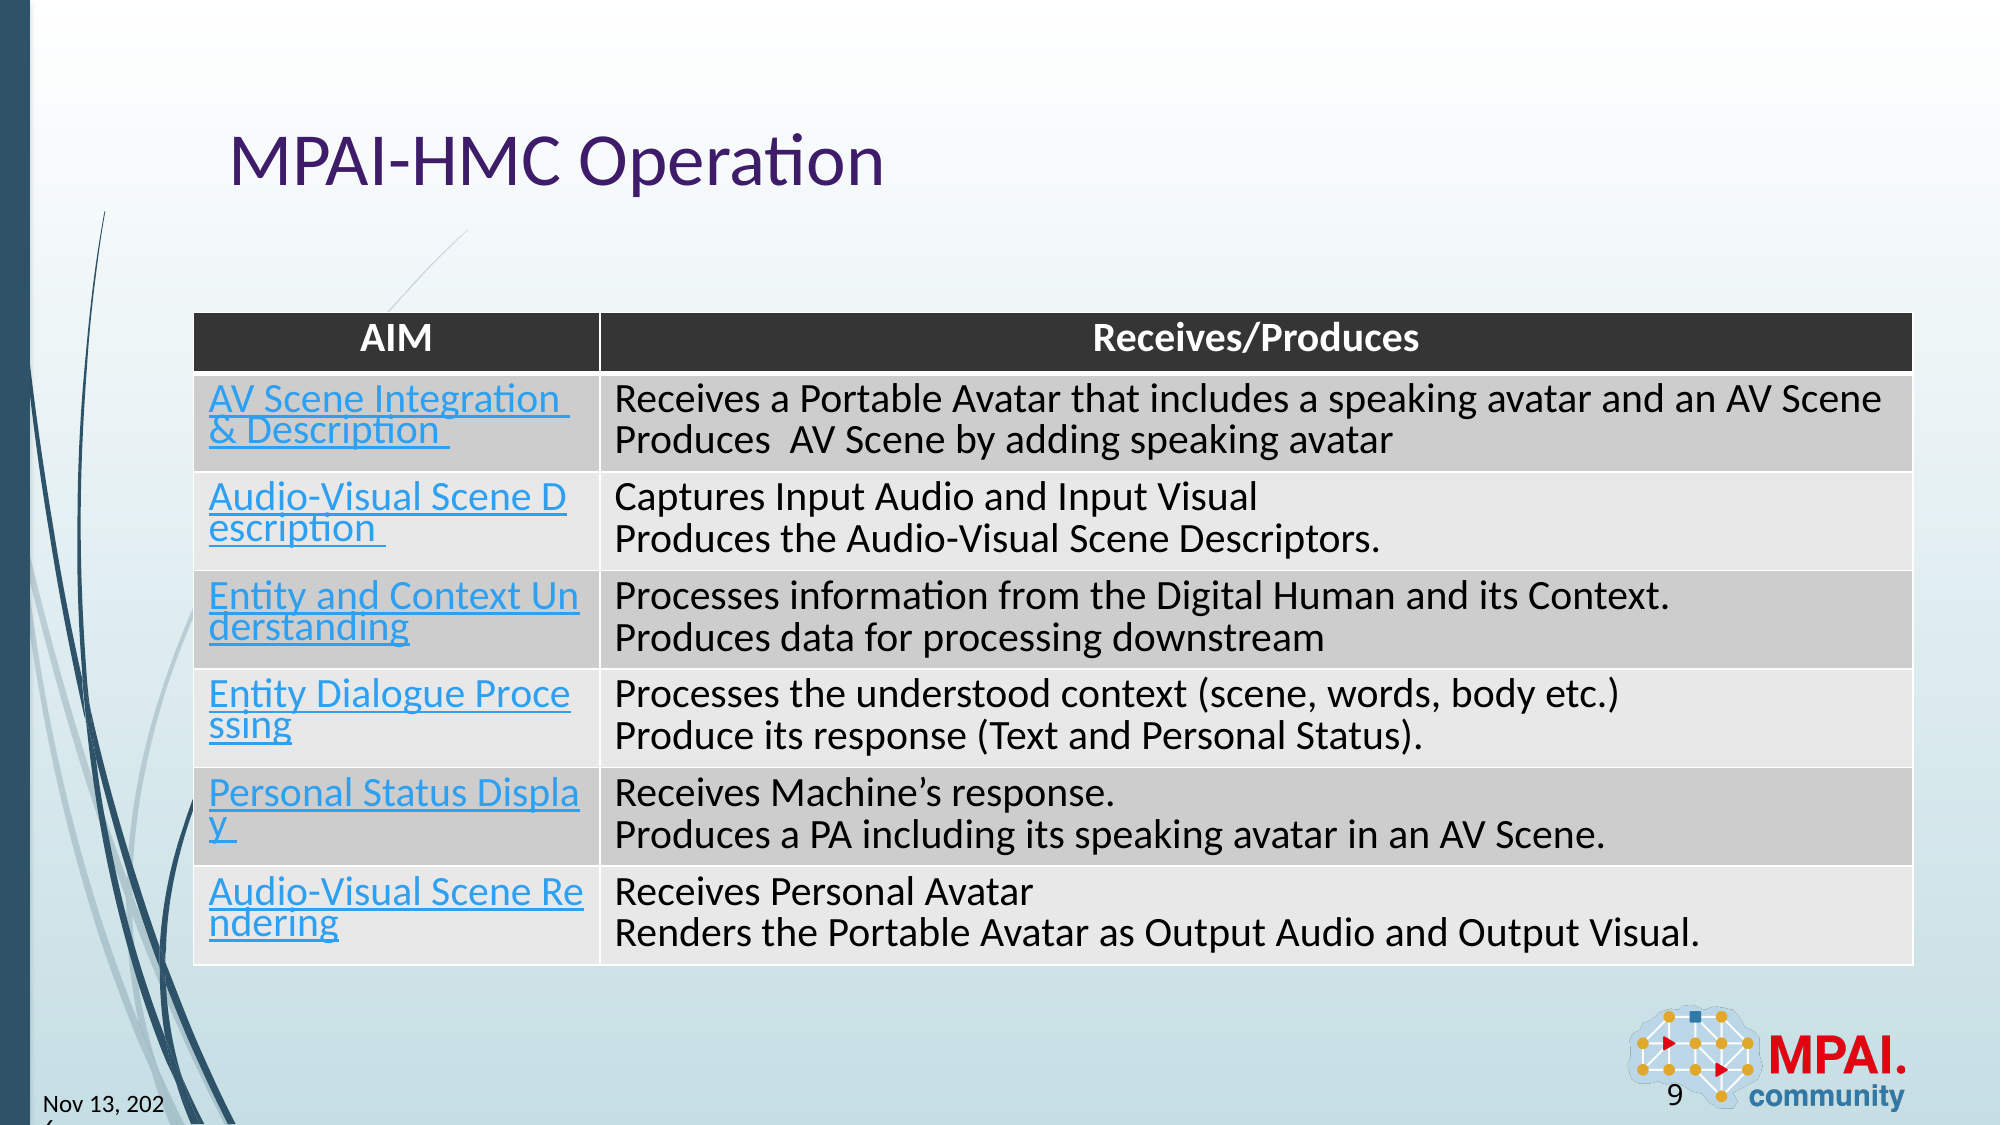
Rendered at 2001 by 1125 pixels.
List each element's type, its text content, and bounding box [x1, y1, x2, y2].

table_cell Entity Dialogue Processing [194, 670, 599, 767]
title MPAI-HMC Operation [213, 102, 1888, 312]
table_cell Receives Machine’s response. Produces a PA including its speaking avatar in an AV Scene. [601, 768, 1912, 865]
picture [1623, 999, 1909, 1120]
table_cell Audio-Visual Scene Rendering [194, 867, 599, 964]
slide_number 24-Mar-13 [28, 1080, 192, 1125]
table_cell AV Scene Integration & Description [194, 376, 599, 471]
table_cell Receives Personal Avatar Renders the Portable Avatar as Output Audio and Output Visual. [601, 867, 1912, 964]
table_header AIM [194, 313, 599, 371]
table_cell Receives a Portable Avatar that includes a speaking avatar and an AV Scene Produces AV Scene by adding speaking avatar [601, 376, 1912, 471]
table_cell Captures Input Audio and Input Visual Produces the Audio-Visual Scene Descriptors. [601, 473, 1912, 570]
table_cell Audio-Visual Scene Description [194, 473, 599, 570]
table_header Receives/Produces [601, 313, 1912, 371]
table_cell Personal Status Display [194, 768, 599, 865]
table_cell Entity and Context Understanding [194, 571, 599, 668]
table_cell Processes the understood context (scene, words, body etc.) Produce its response (Text and Personal Status). [601, 670, 1912, 767]
slide_number 9 [1652, 1076, 1744, 1085]
table_cell Processes information from the Digital Human and its Context. Produces data for processing downstream [601, 571, 1912, 668]
